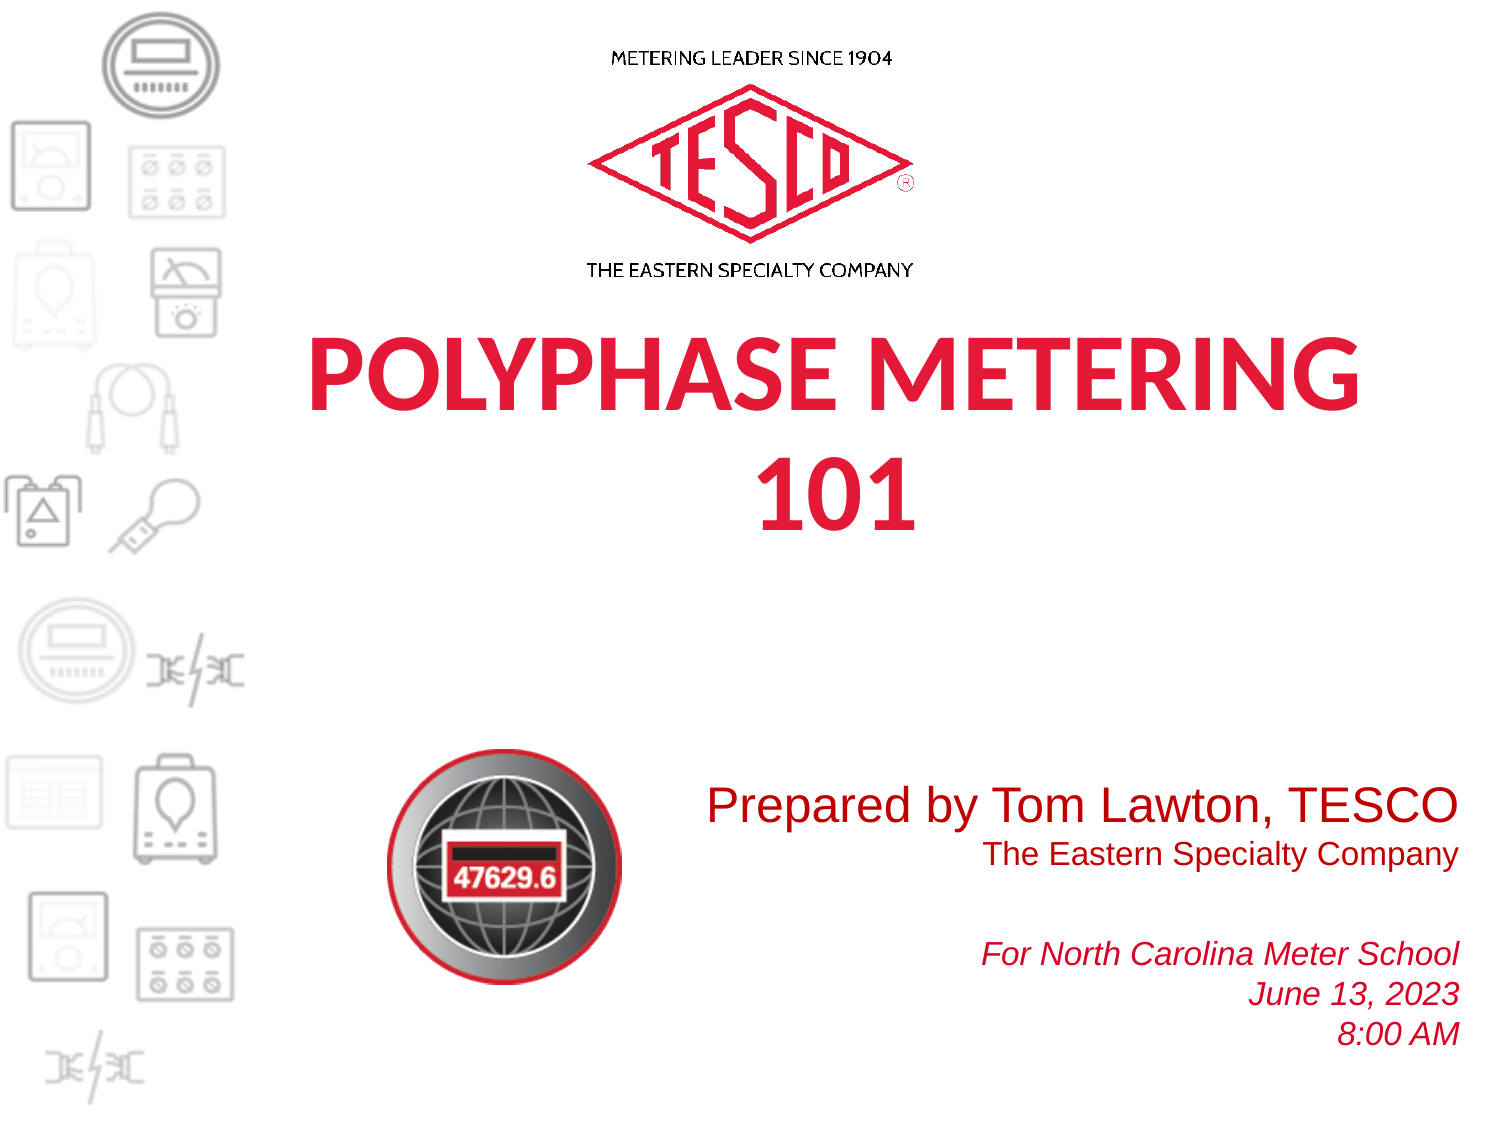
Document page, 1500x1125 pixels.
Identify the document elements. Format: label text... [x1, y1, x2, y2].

picture [387, 749, 622, 985]
picture [586, 47, 914, 282]
text_box Prepared by Tom Lawton, TESCO The Eastern Specialty Company For North Carolina Meter School June 13, 2023 8:00 AM [124, 764, 1475, 1060]
picture [0, 10, 247, 1115]
title Polyphase Metering 101 [272, 306, 1398, 563]
